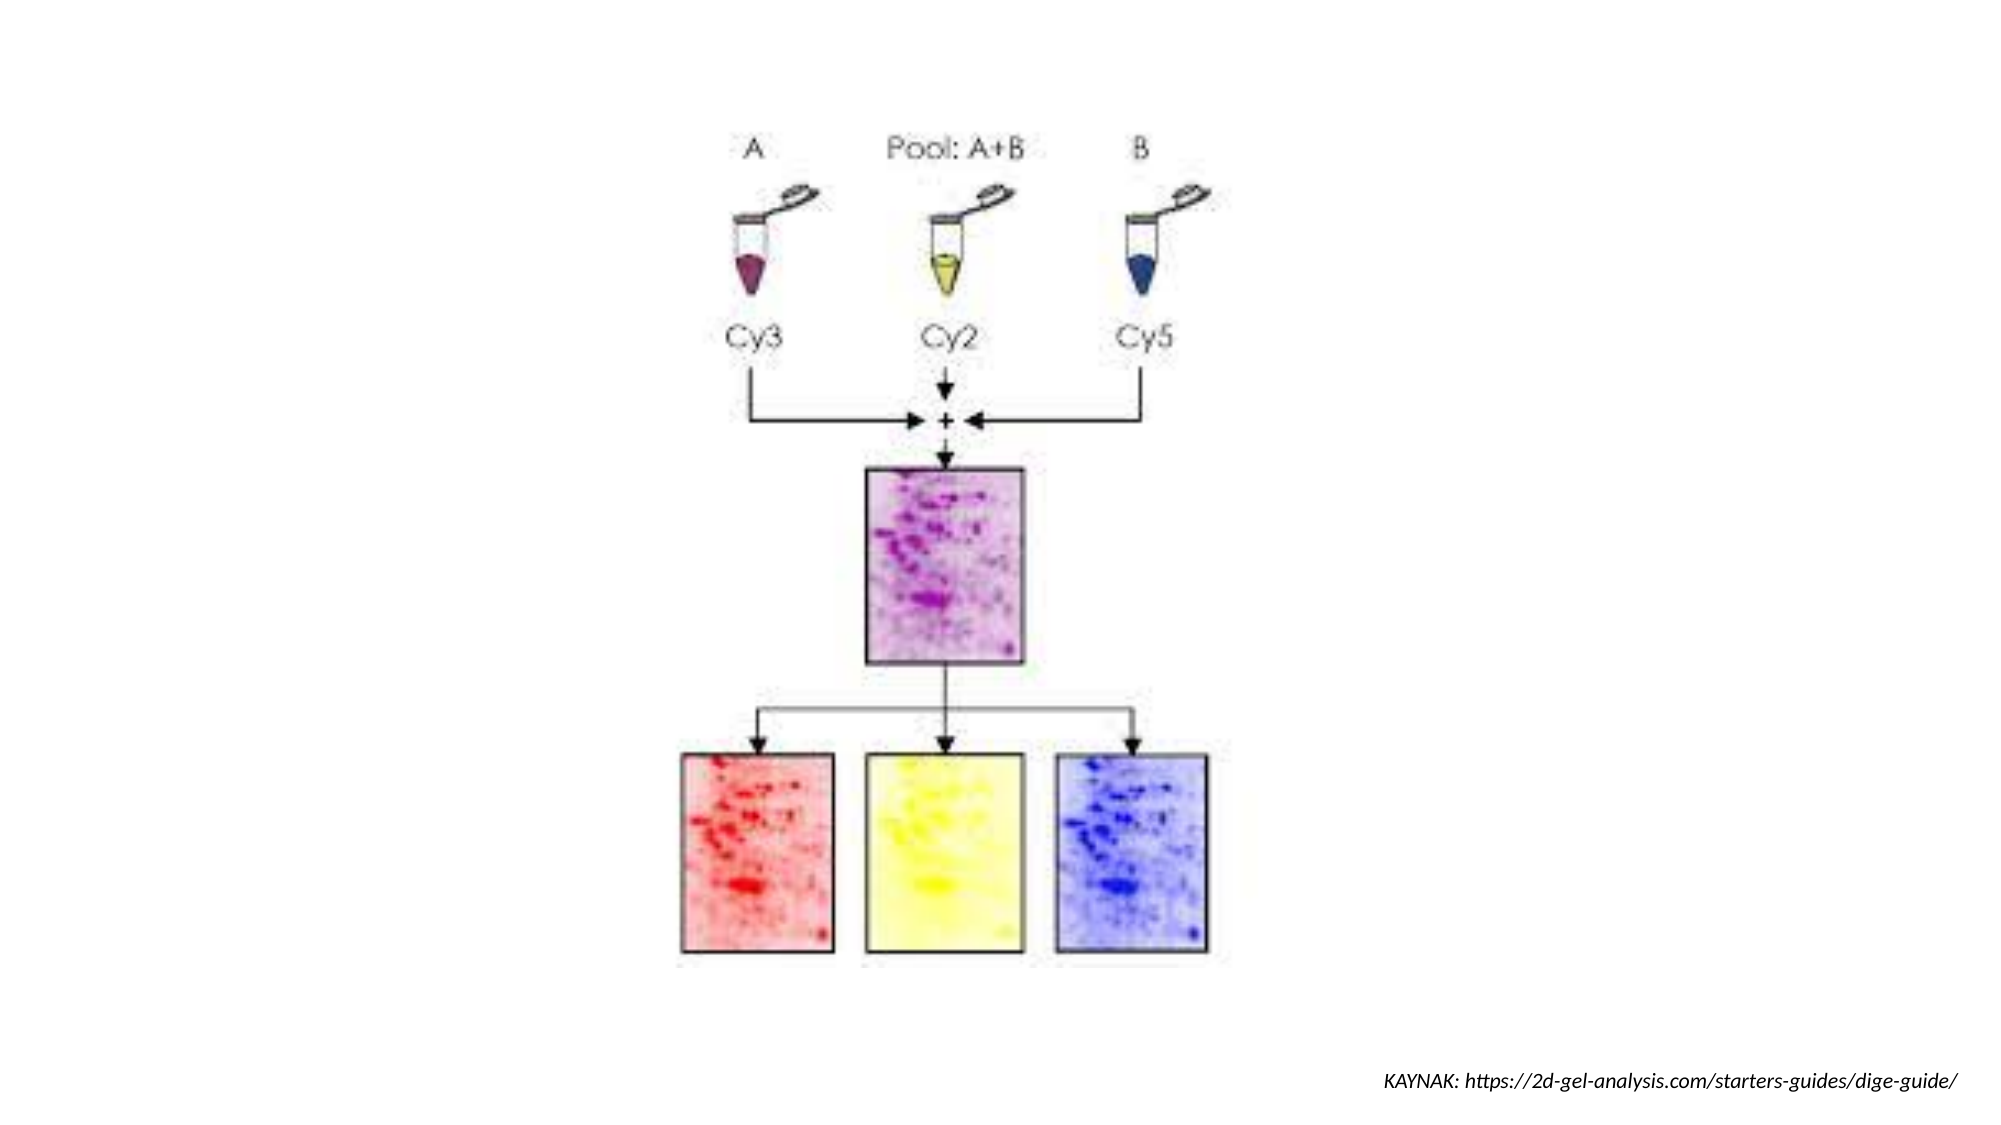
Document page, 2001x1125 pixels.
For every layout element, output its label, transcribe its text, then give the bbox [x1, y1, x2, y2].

picture [625, 107, 1262, 968]
text_box KAYNAK: https://2d-gel-analysis.com/starters-guides/dige-guide/ [1368, 1059, 1974, 1101]
